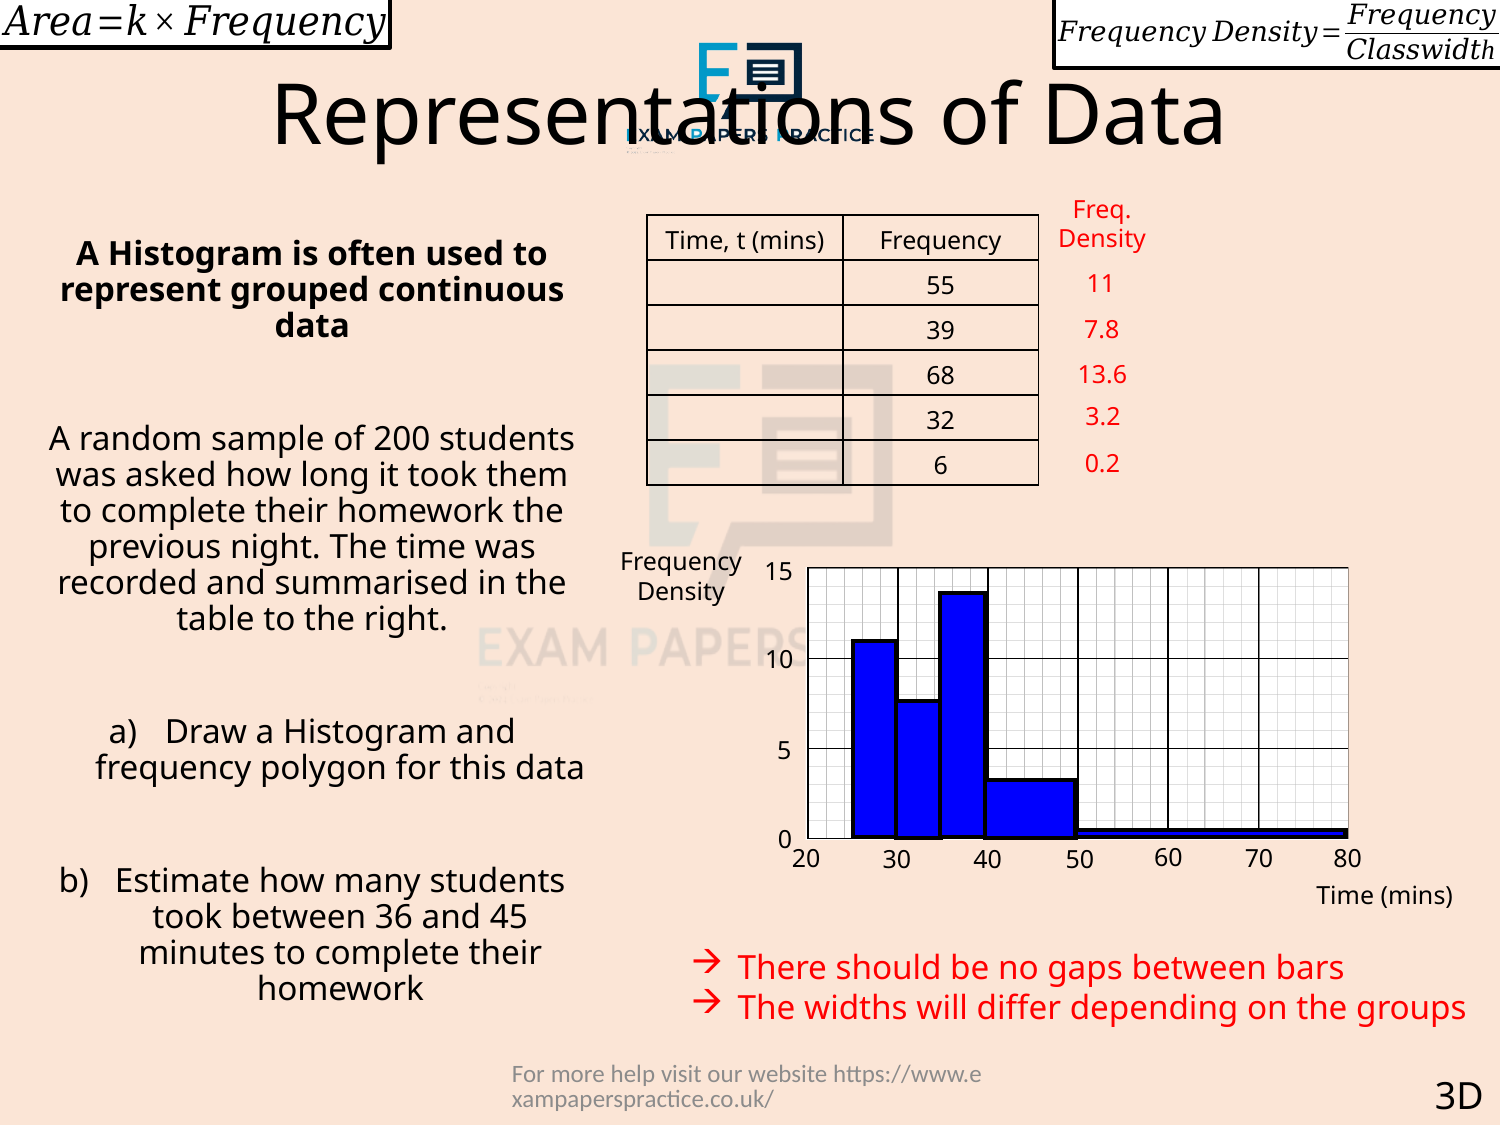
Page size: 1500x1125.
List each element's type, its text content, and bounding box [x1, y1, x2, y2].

text_box 7.8 [1069, 306, 1135, 351]
text_box 80 [1318, 835, 1377, 880]
text_box 13.6 [1062, 351, 1142, 397]
text_box 3D [1420, 1064, 1499, 1125]
text_box 5 [762, 727, 805, 772]
list A Histogram is often used to represent grouped continuous data A random sample of 200 students was asked how long it took them to complete their homework the previous night. The time was recorded and summarised in the table to the right. Draw a Histogram and frequency polygon for this data Estimate how many students took between 36 and 45 minutes to complete their homework [23, 229, 602, 1048]
text_box 60 [1139, 840, 1198, 880]
text_box 40 [958, 840, 1017, 882]
text_box 0.2 [1070, 440, 1135, 485]
footer For more help visit our website https://www.exampaperspractice.co.uk/ [496, 1042, 1004, 1103]
text_box Freq. Density [1037, 185, 1168, 261]
text_box 20 [777, 840, 836, 880]
text_box There should be no gaps between bars The widths will differ depending on the groups [676, 938, 1483, 1034]
title Representations of Data [103, 35, 1397, 199]
text_box 0 [763, 815, 807, 861]
text_box Time (mins) [1299, 872, 1470, 918]
text_box 15 [749, 548, 808, 594]
text_box Frequency Density [596, 537, 766, 613]
text_box 11 [1071, 260, 1130, 305]
text_box 30 [867, 840, 927, 881]
text_box 3.2 [1070, 393, 1136, 439]
picture [805, 567, 1349, 840]
text_box 10 [750, 636, 805, 682]
text_box 70 [1230, 840, 1289, 880]
text_box 50 [1050, 840, 1109, 881]
